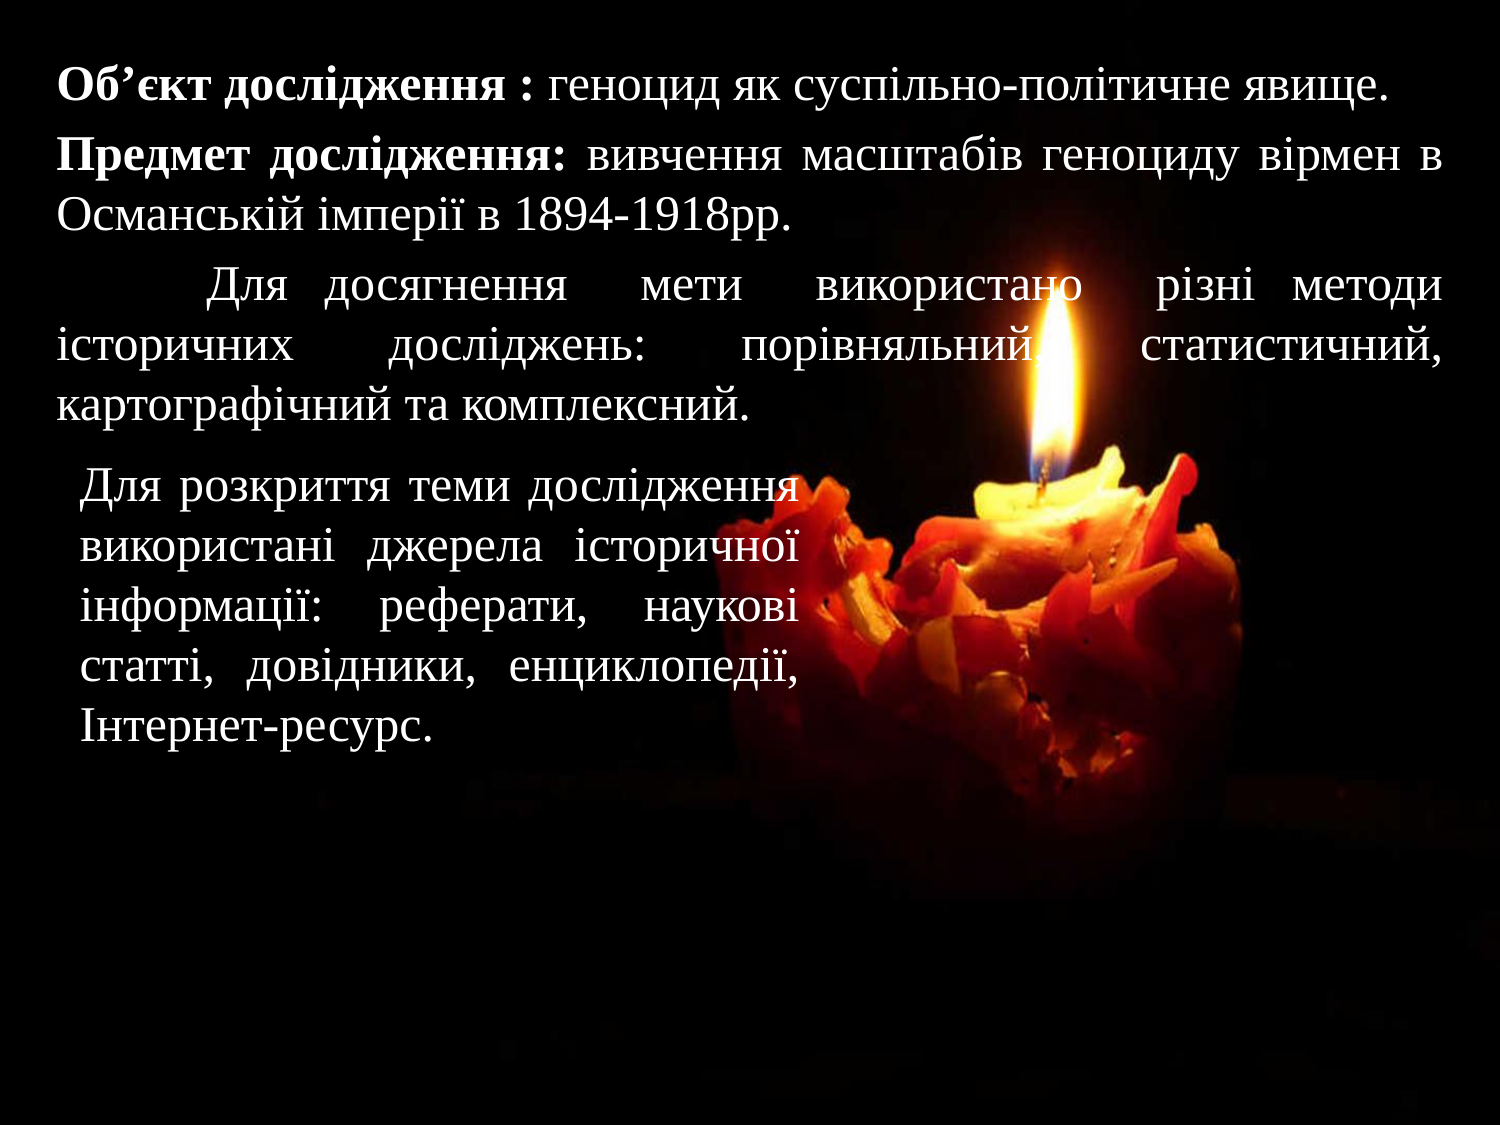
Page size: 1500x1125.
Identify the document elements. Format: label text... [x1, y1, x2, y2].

picture [0, 0, 1500, 1125]
list Об’єкт дослідження : геноцид як суспільно-політичне явище. Предмет дослідження: вивчення масштабів геноциду вірмен в Османській імперії в 1894-1918рр. Для досягнення мети використано різні методи історичних досліджень: порівняльний, статистичний, картографічний та комплексний. [41, 42, 1459, 563]
text_box Для розкриття теми дослідження використані джерела історичної інформації: реферати, наукові статті, довідники, енциклопедії, Інтернет-ресурс. [64, 444, 815, 760]
